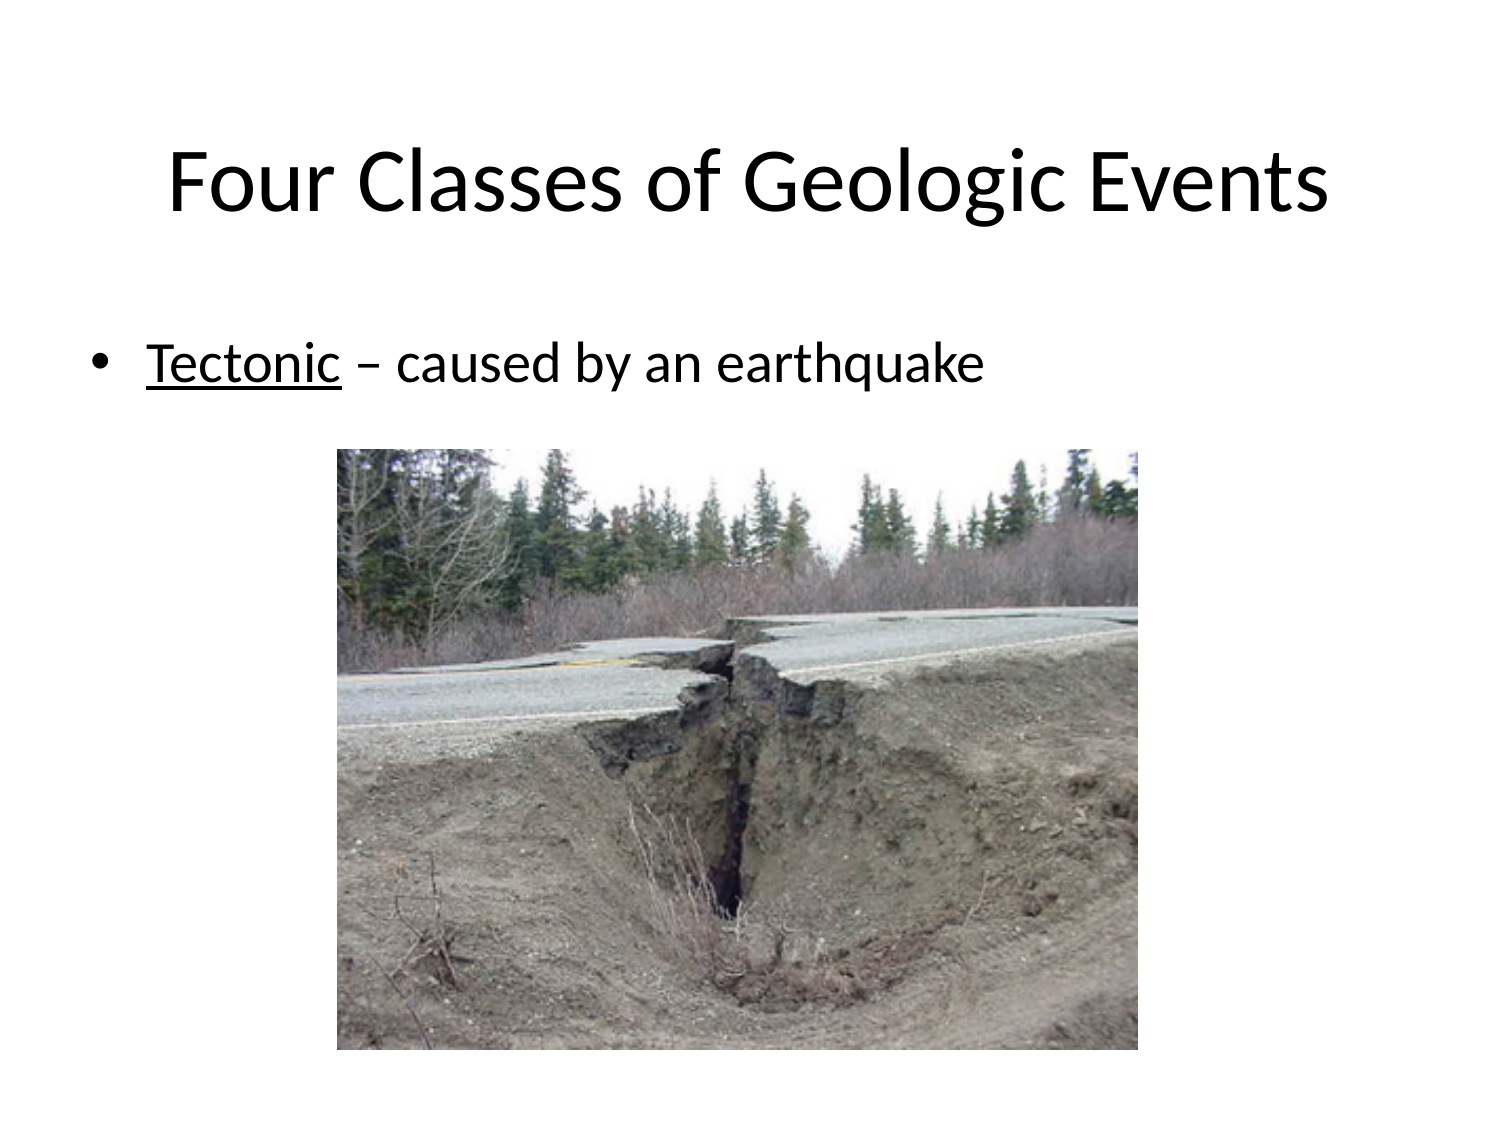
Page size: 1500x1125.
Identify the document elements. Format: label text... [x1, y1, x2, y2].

title Four Classes of Geologic Events [75, 62, 1425, 288]
picture [337, 449, 1138, 1051]
list Tectonic – caused by an earthquake [75, 324, 1350, 488]
